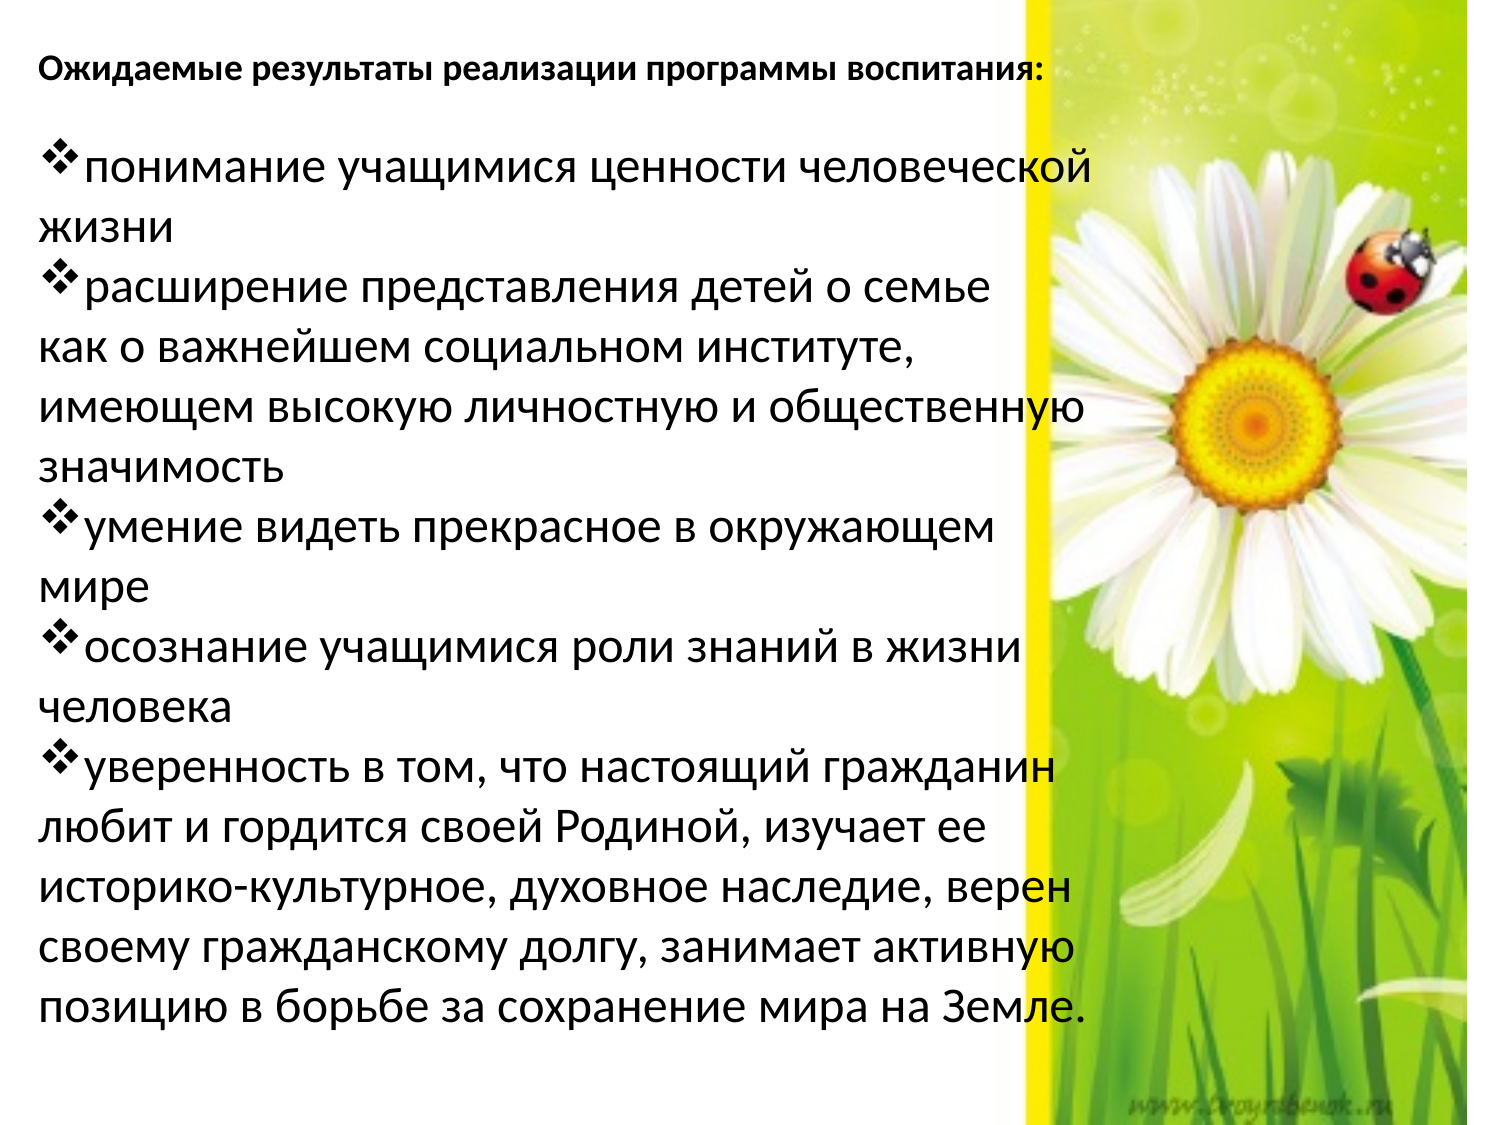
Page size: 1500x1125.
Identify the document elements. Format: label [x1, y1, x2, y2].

list [0, 0, 1468, 1125]
